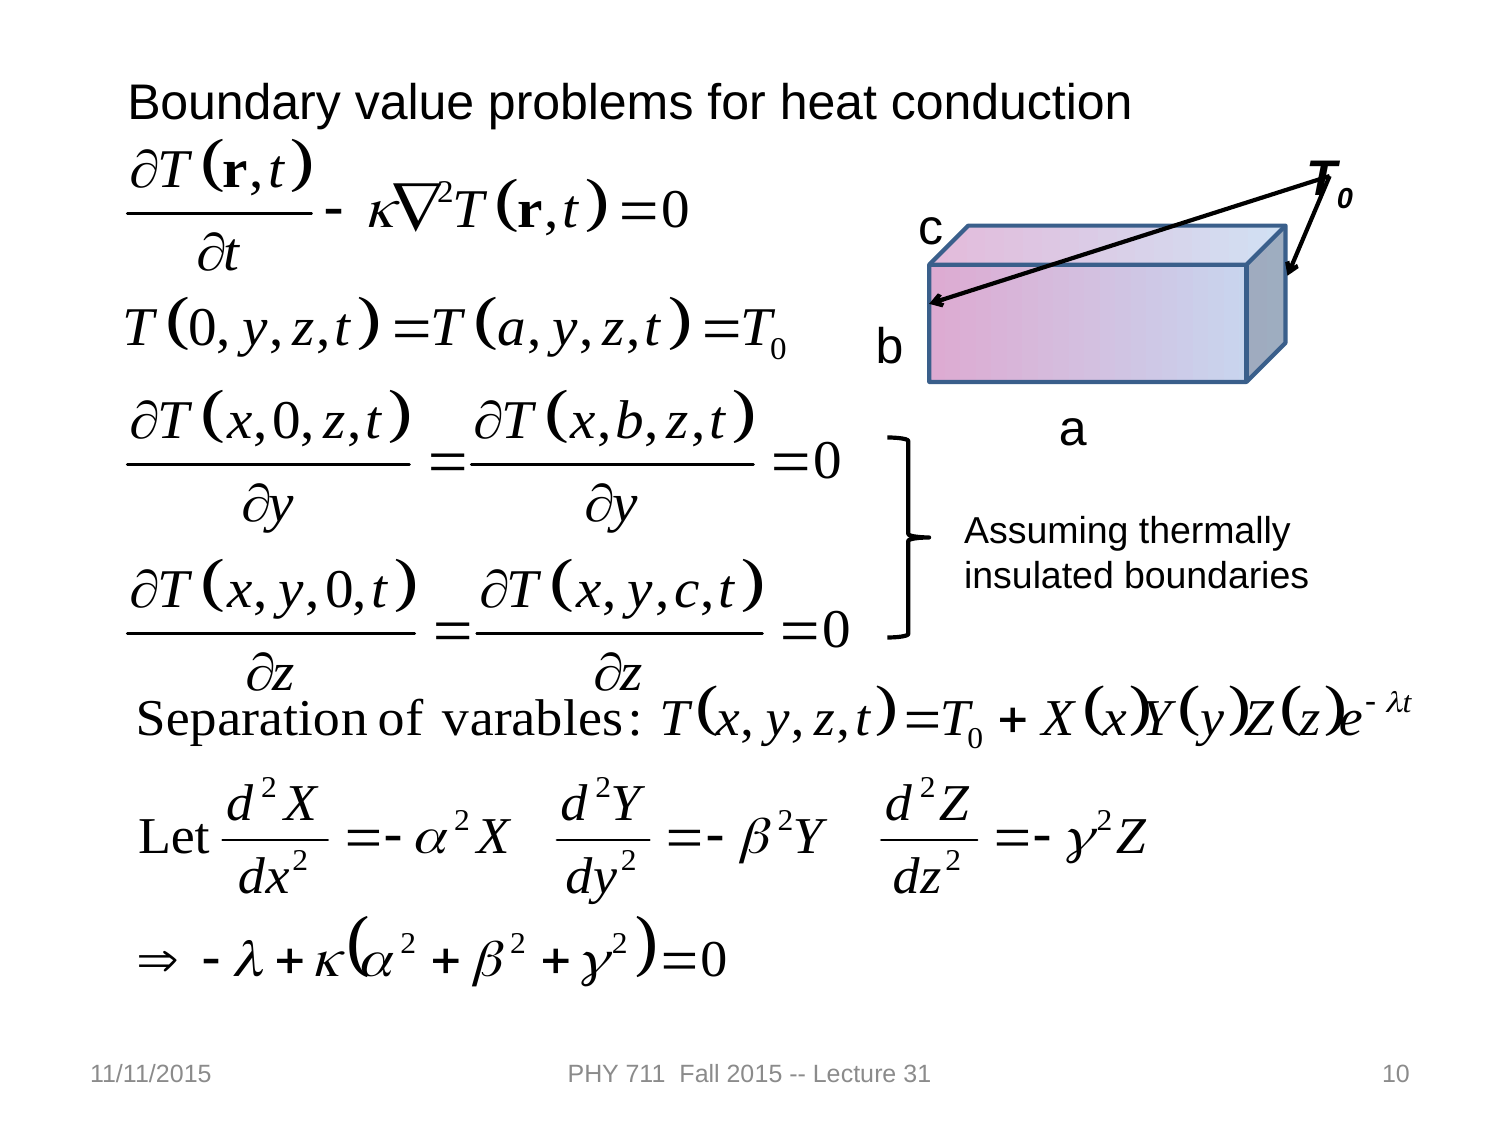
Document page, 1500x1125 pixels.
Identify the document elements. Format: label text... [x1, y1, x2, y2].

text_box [129, 676, 1422, 1000]
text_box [120, 134, 858, 768]
text_box Boundary value problems for heat conduction [112, 62, 1275, 138]
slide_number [75, 1042, 425, 1103]
slide_number 10 [1074, 1042, 1425, 1103]
text_box [887, 436, 930, 639]
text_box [874, 137, 1350, 426]
footer PHY 711 Fall 2015 -- Lecture 31 [512, 1042, 988, 1103]
text_box Assuming thermally insulated boundaries [949, 498, 1438, 603]
